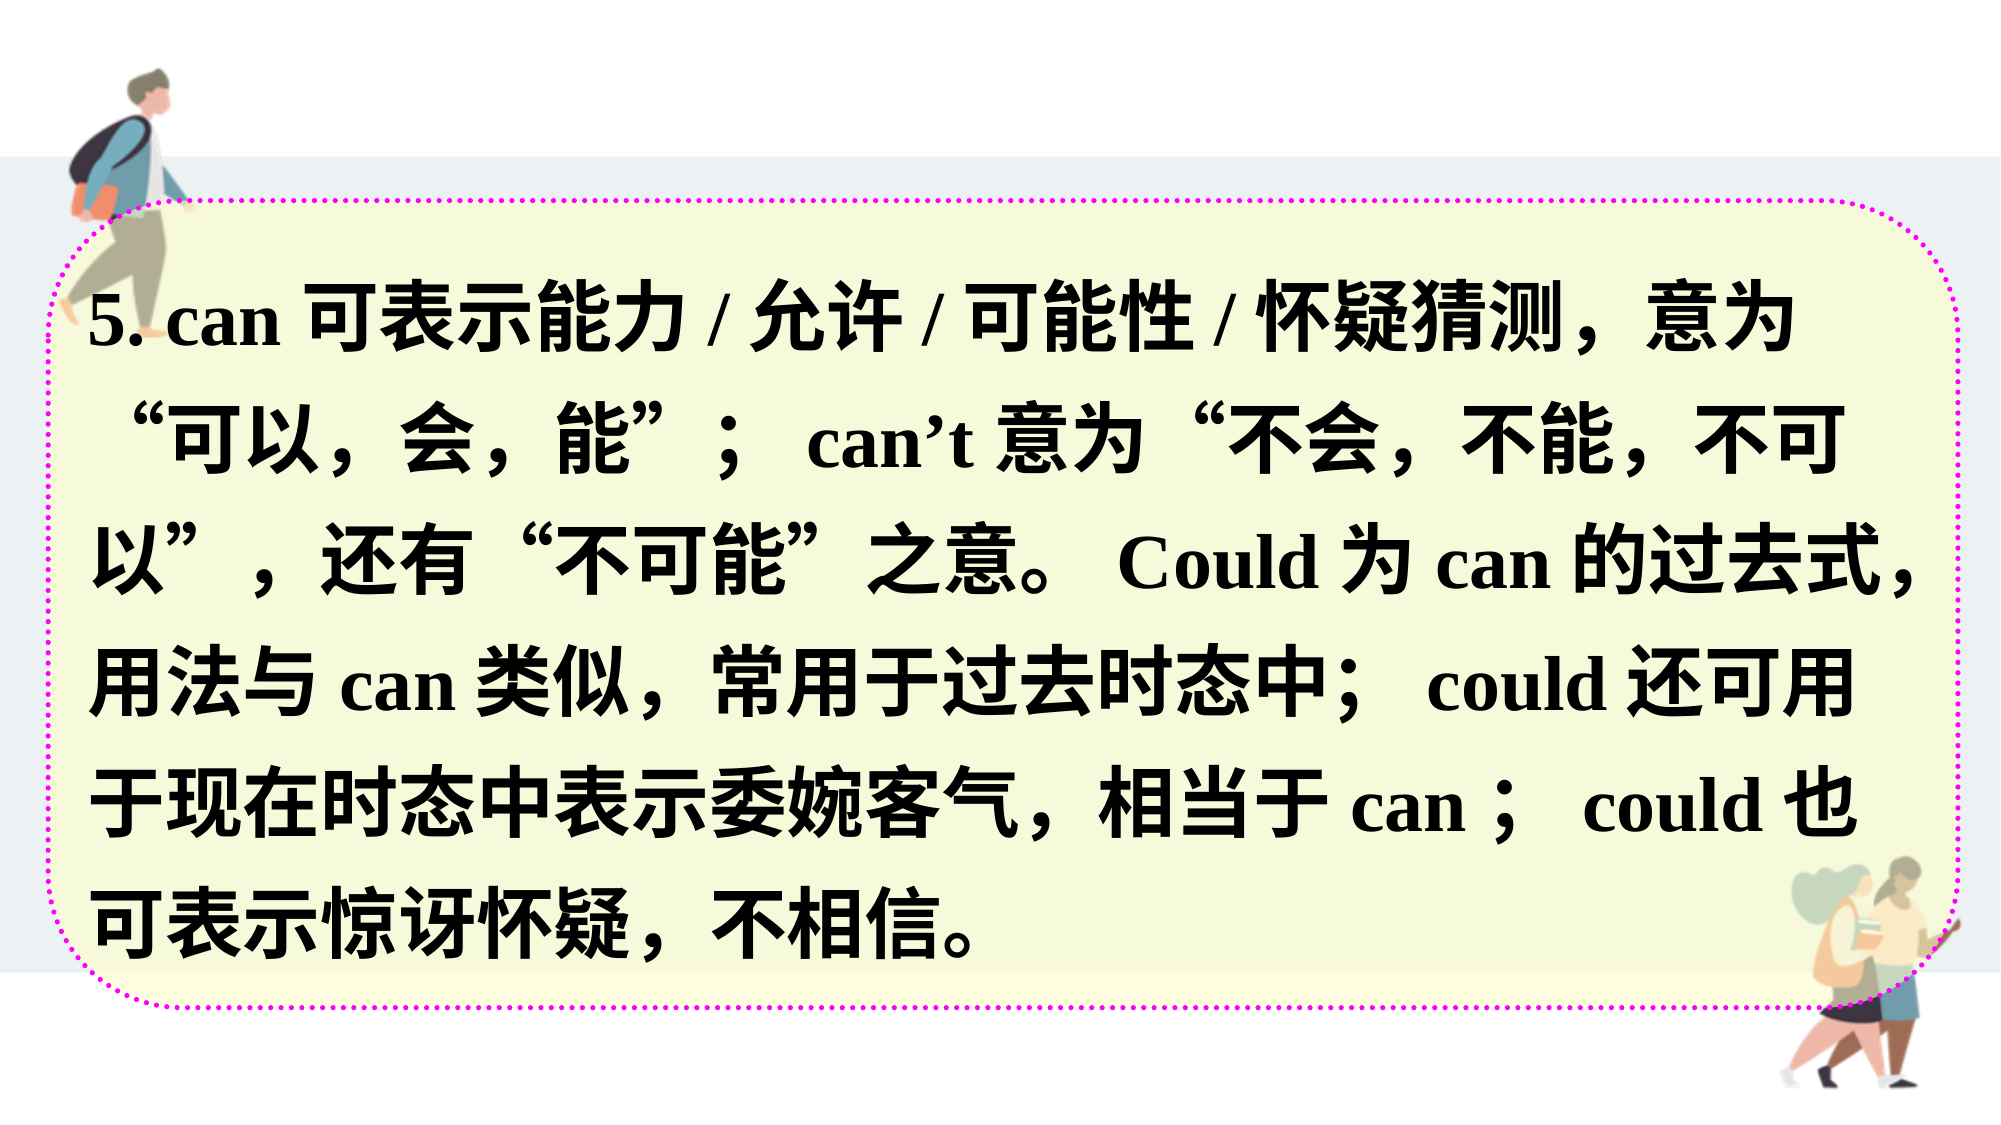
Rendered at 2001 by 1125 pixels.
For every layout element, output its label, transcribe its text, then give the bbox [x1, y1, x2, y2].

text_box 5. can可表示能力/允许/可能性/怀疑猜测，意为“可以，会，能”；can’t意为“不会，不能，不可以”，还有“不可能”之意。Could为can的过去式，用法与can类似，常用于过去时态中；could还可用于现在时态中表示委婉客气，相当于can；could也可表示惊讶怀疑，不相信。 [48, 200, 1958, 1008]
picture [0, 0, 2001, 1125]
